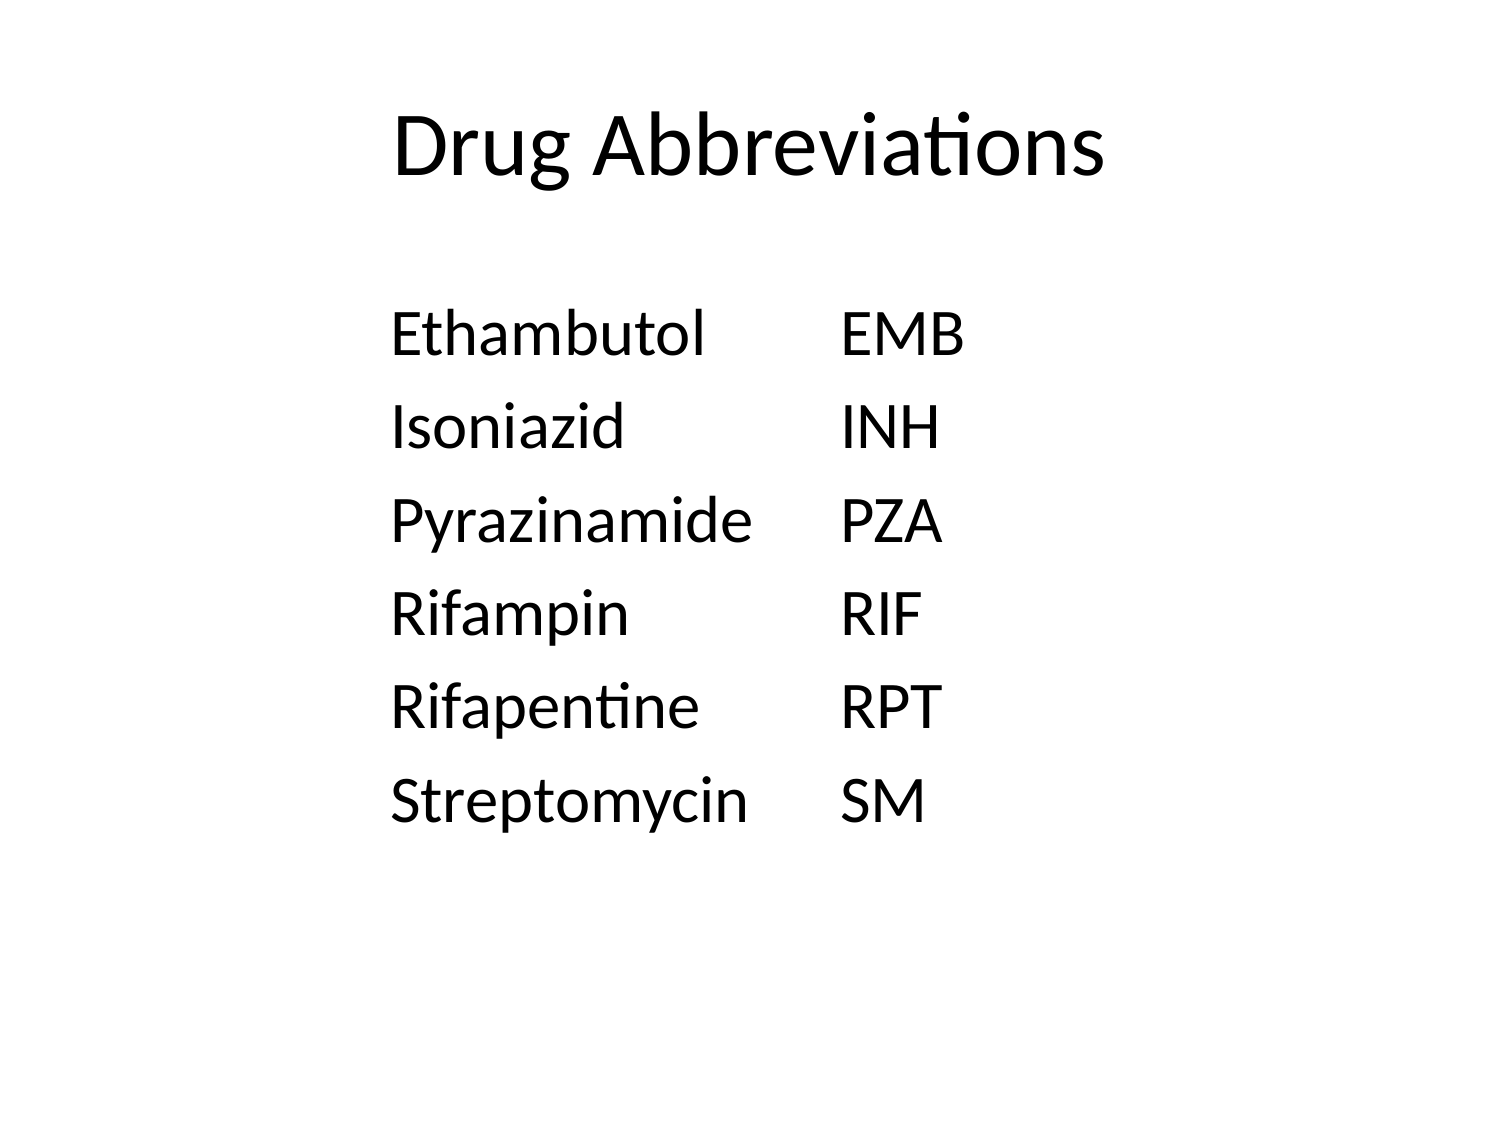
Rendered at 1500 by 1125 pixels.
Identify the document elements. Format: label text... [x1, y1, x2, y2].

title Drug Abbreviations [75, 45, 1425, 233]
list Ethambutol EMB Isoniazid INH Pyrazinamide PZA Rifampin RIF Rifapentine RPT Streptomycin SM [375, 280, 1138, 1000]
